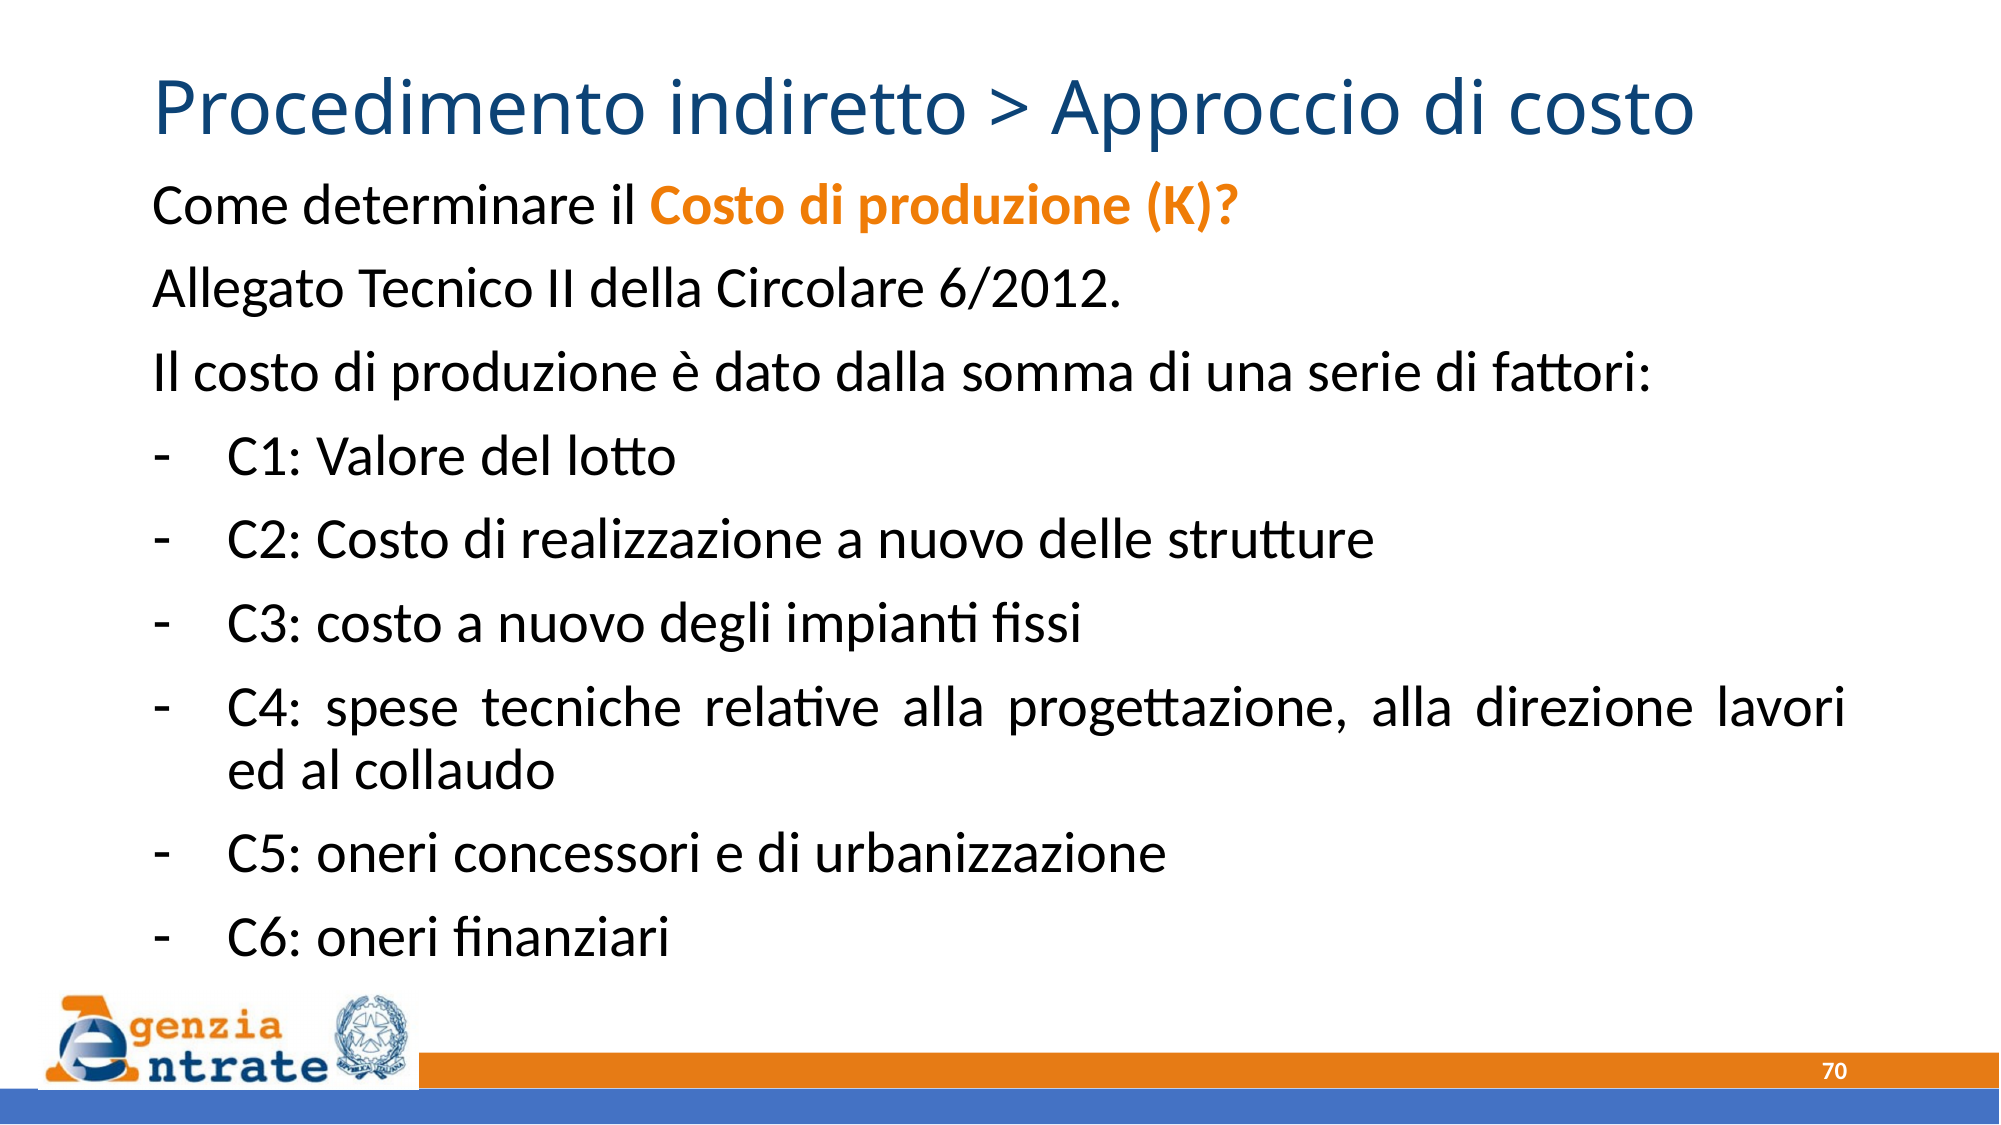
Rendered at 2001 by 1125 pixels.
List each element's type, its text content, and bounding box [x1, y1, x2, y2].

title Procedimento indiretto > Approccio di costo [137, 59, 1863, 160]
list Come determinare il Costo di produzione (K)? Allegato Tecnico II della Circolare 6/2012. Il costo di produzione è dato dalla somma di una serie di fattori: C1: Valore del lotto C2: Costo di realizzazione a nuovo delle strutture C3: costo a nuovo degli impianti fissi C4: spese tecniche relative alla progettazione, alla direzione lavori ed al collaudo C5: oneri concessori e di urbanizzazione C6: oneri finanziari [137, 166, 1863, 1001]
picture [38, 990, 419, 1090]
